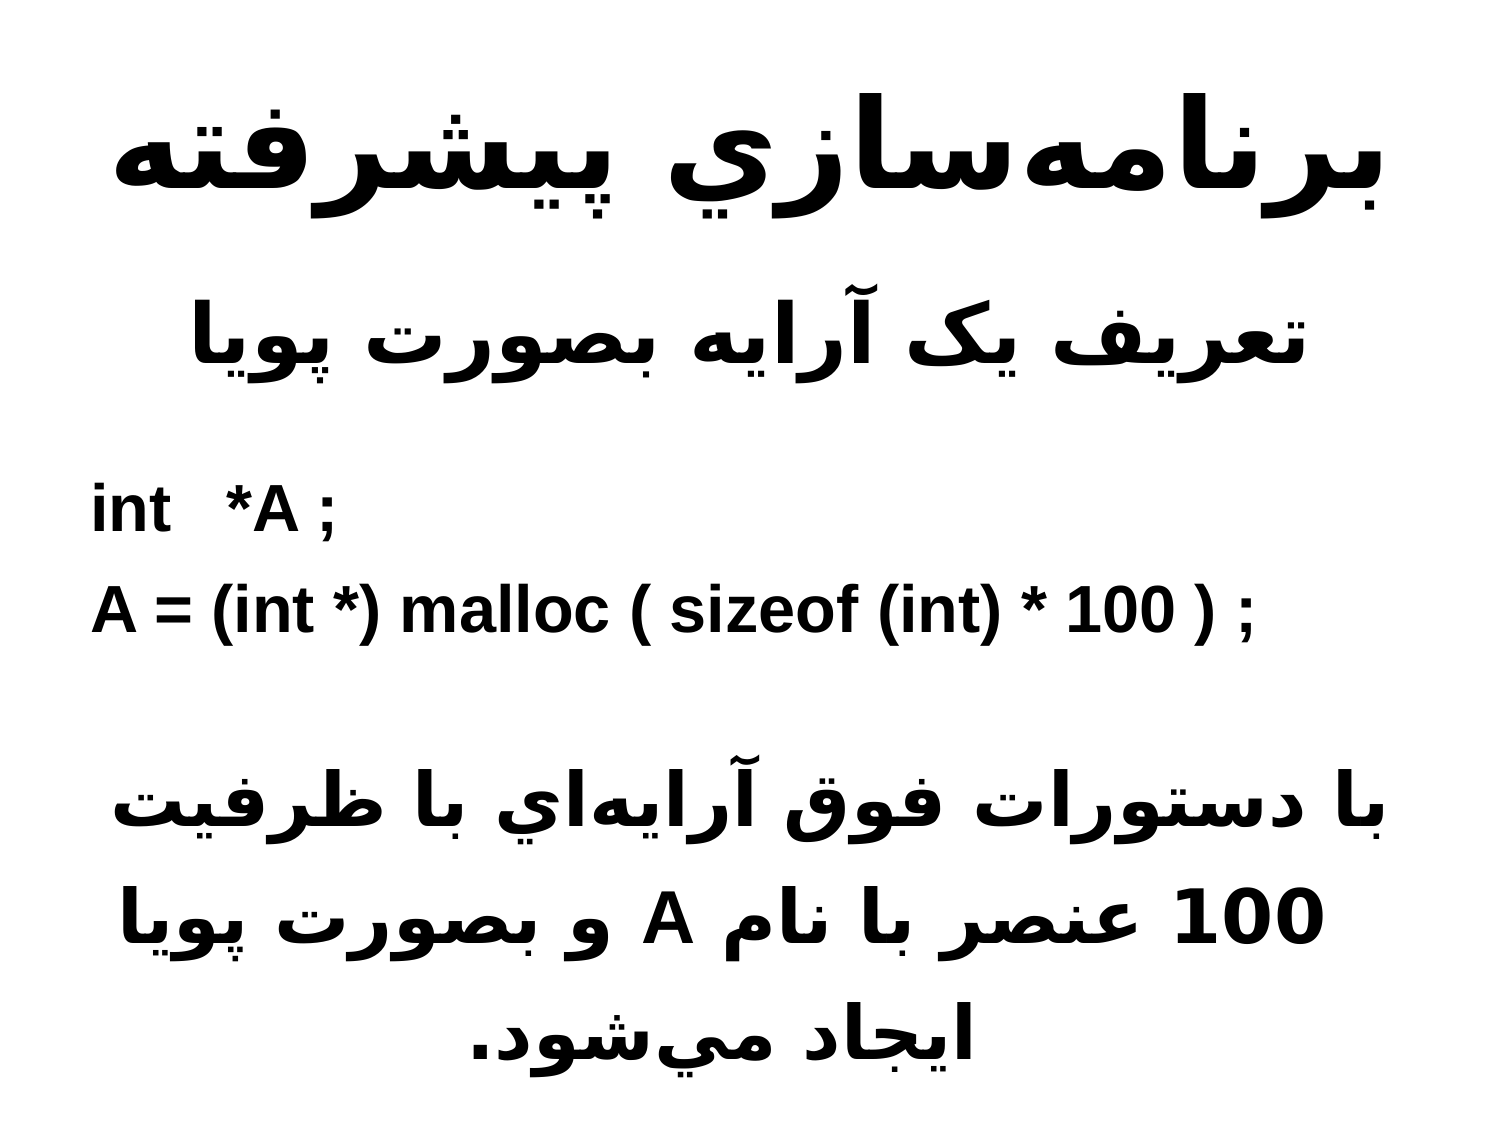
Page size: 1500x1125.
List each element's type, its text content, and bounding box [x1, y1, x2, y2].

title برنامه‌سازي پيشرفته [74, 44, 1426, 233]
list تعريف يک آرايه بصورت پويا int *A ; A = (int *) malloc ( sizeof (int) * 100 ) ; با دستورات فوق آرايه‌اي با ظرفيت 100 عنصر با نام A و بصورت پويا ايجاد مي‌شود. [74, 262, 1426, 1006]
